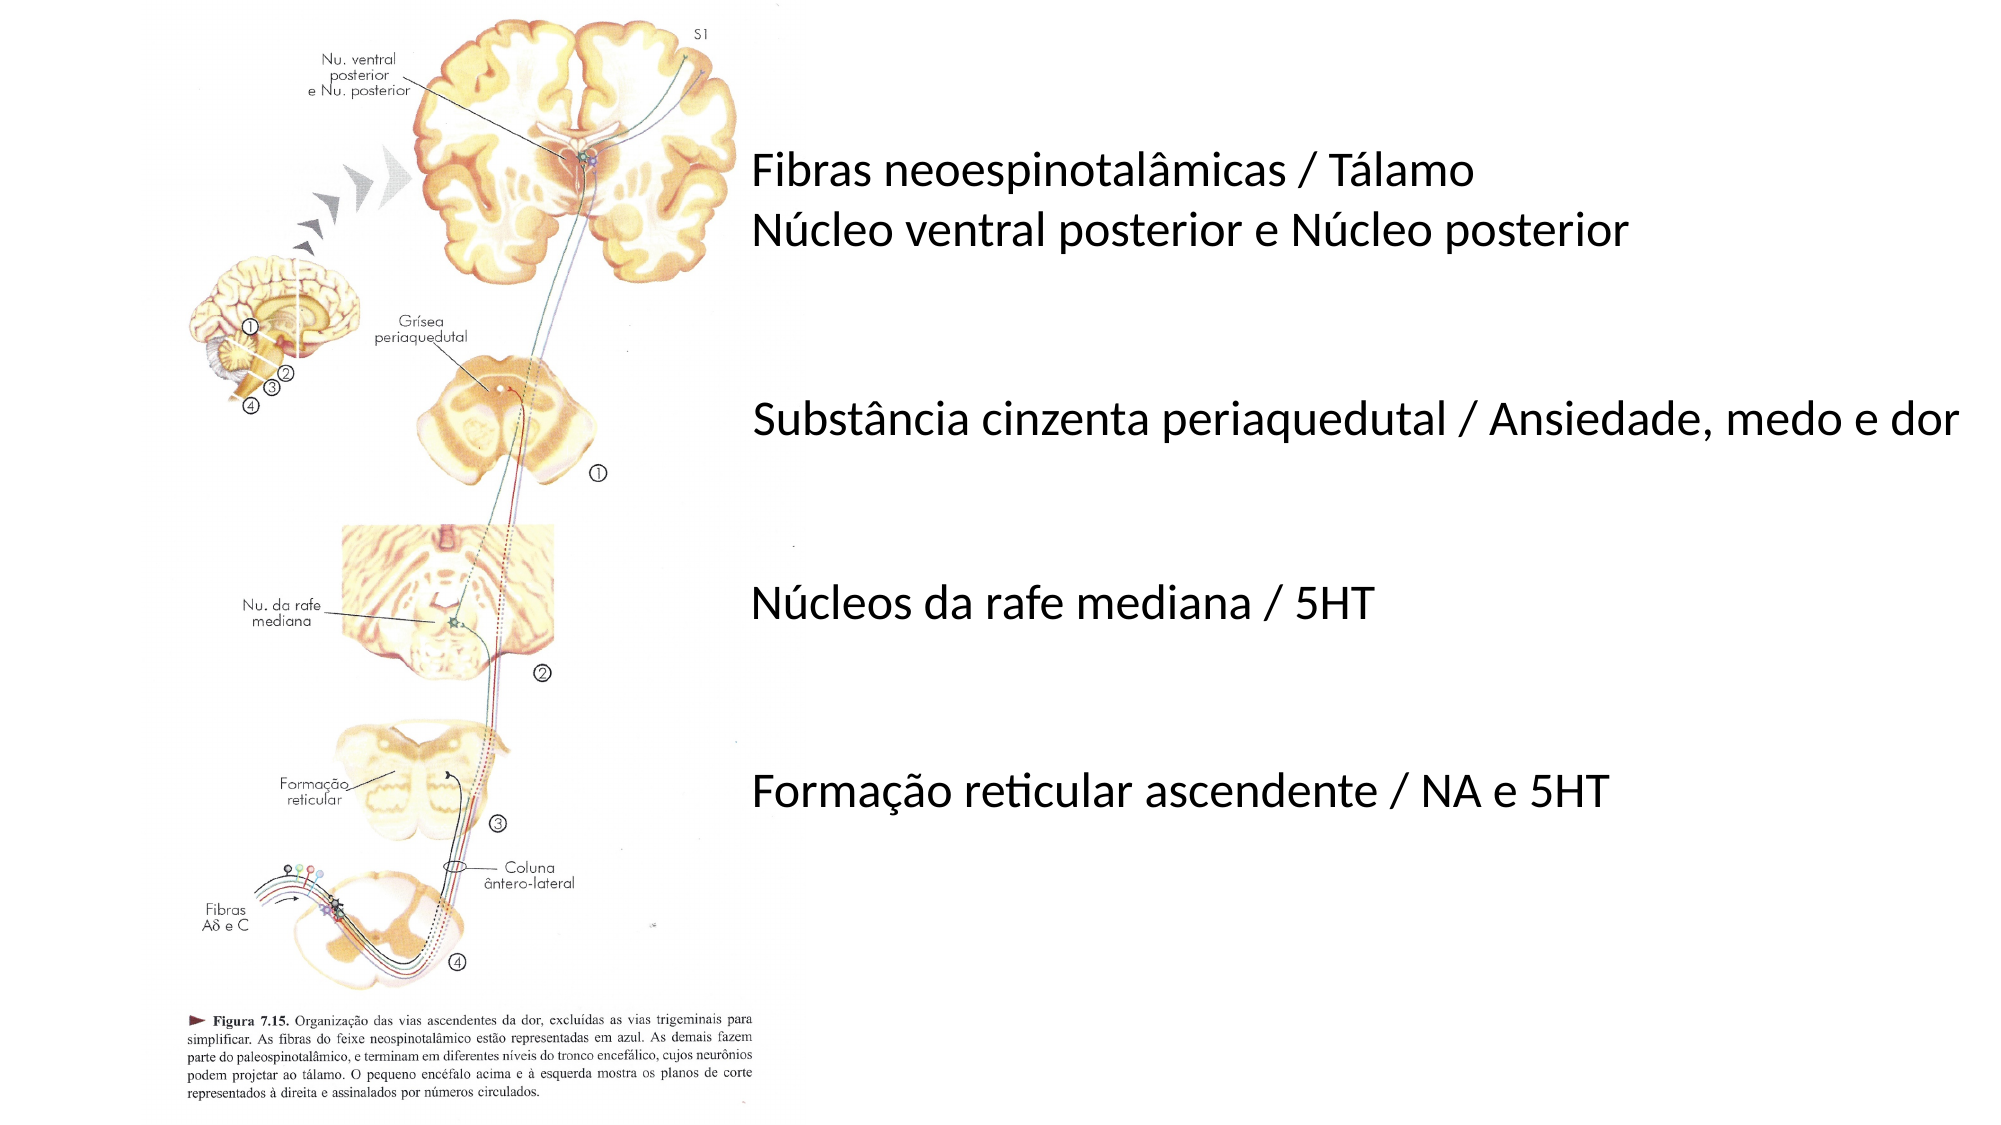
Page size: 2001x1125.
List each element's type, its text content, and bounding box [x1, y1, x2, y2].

text_box Substância cinzenta periaquedutal / Ansiedade, medo e dor [806, 378, 1976, 454]
text_box Fibras neoespinotalâmicas / Tálamo Núcleo ventral posterior e Núcleo posterior [806, 129, 1646, 265]
text_box Núcleos da rafe mediana / 5HT [806, 562, 1391, 638]
picture [141, 0, 806, 1125]
text_box Formação reticular ascendente / NA e 5HT [806, 750, 1626, 826]
